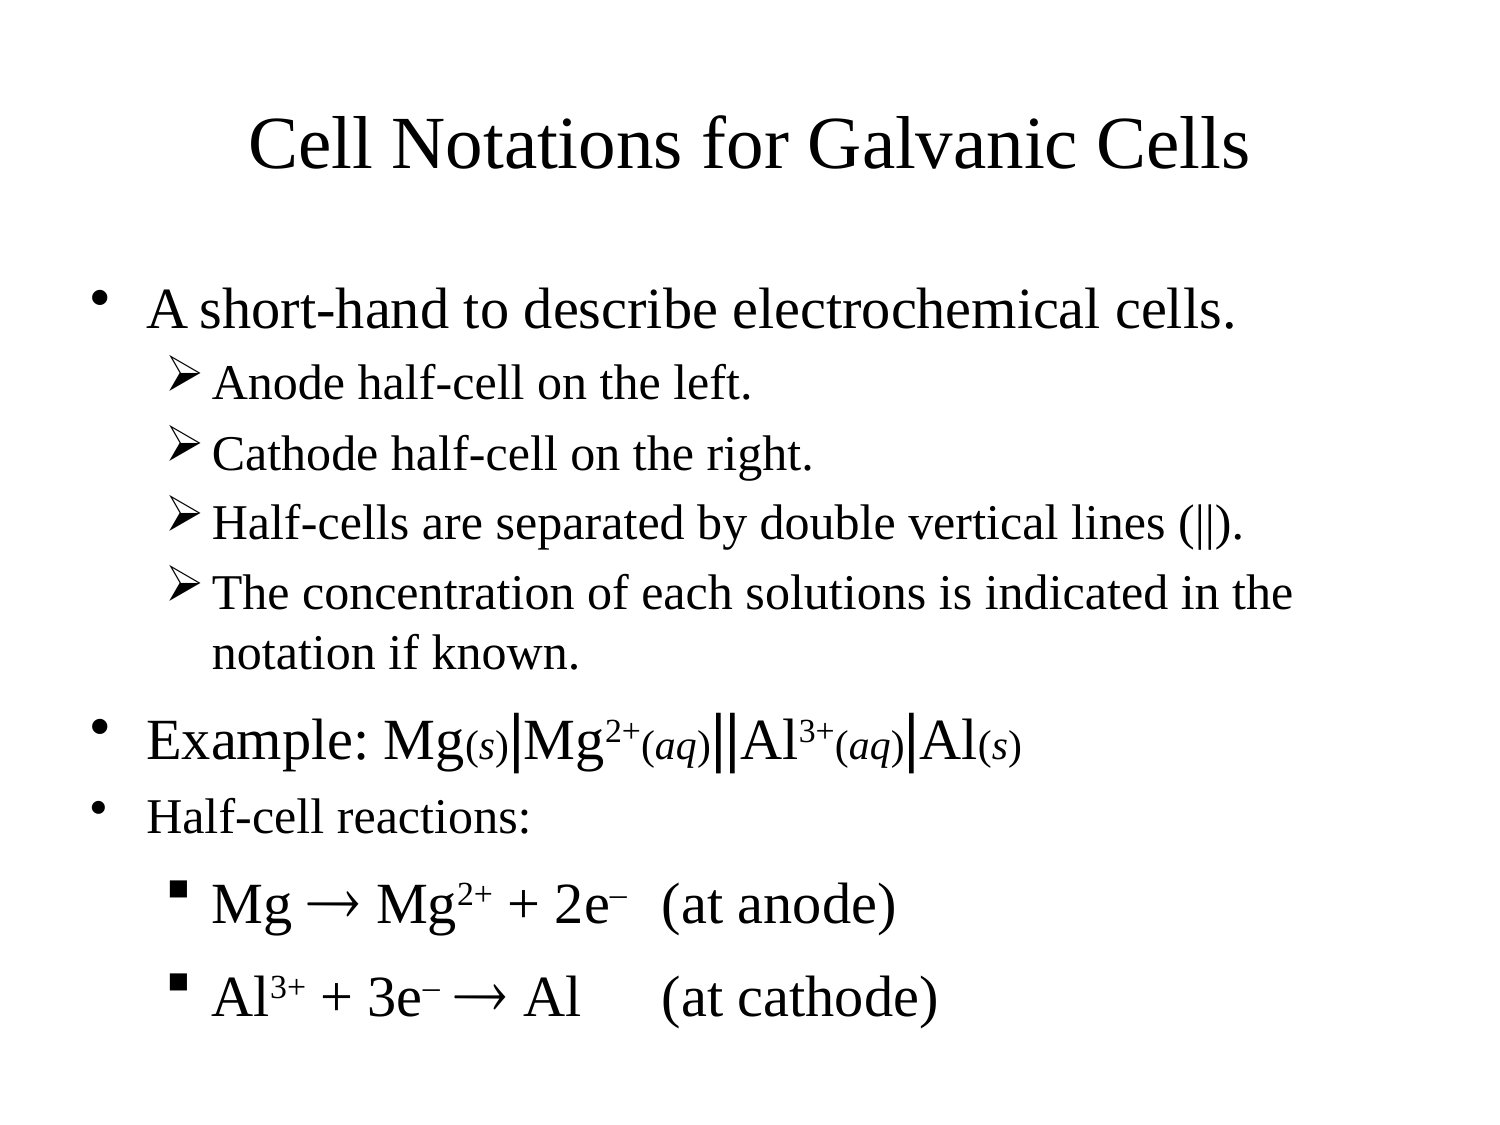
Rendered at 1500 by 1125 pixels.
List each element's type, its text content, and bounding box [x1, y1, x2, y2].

list A short-hand to describe electrochemical cells. Anode half-cell on the left. Cathode half-cell on the right. Half-cells are separated by double vertical lines (||). The concentration of each solutions is indicated in the notation if known. Example: Mg(s)|Mg2+(aq)||Al3+(aq)|Al(s) Half-cell reactions: Mg  Mg2+ + 2e– (at anode) Al3+ + 3e–  Al (at cathode) [75, 262, 1425, 1075]
title Cell Notations for Galvanic Cells [75, 45, 1425, 233]
